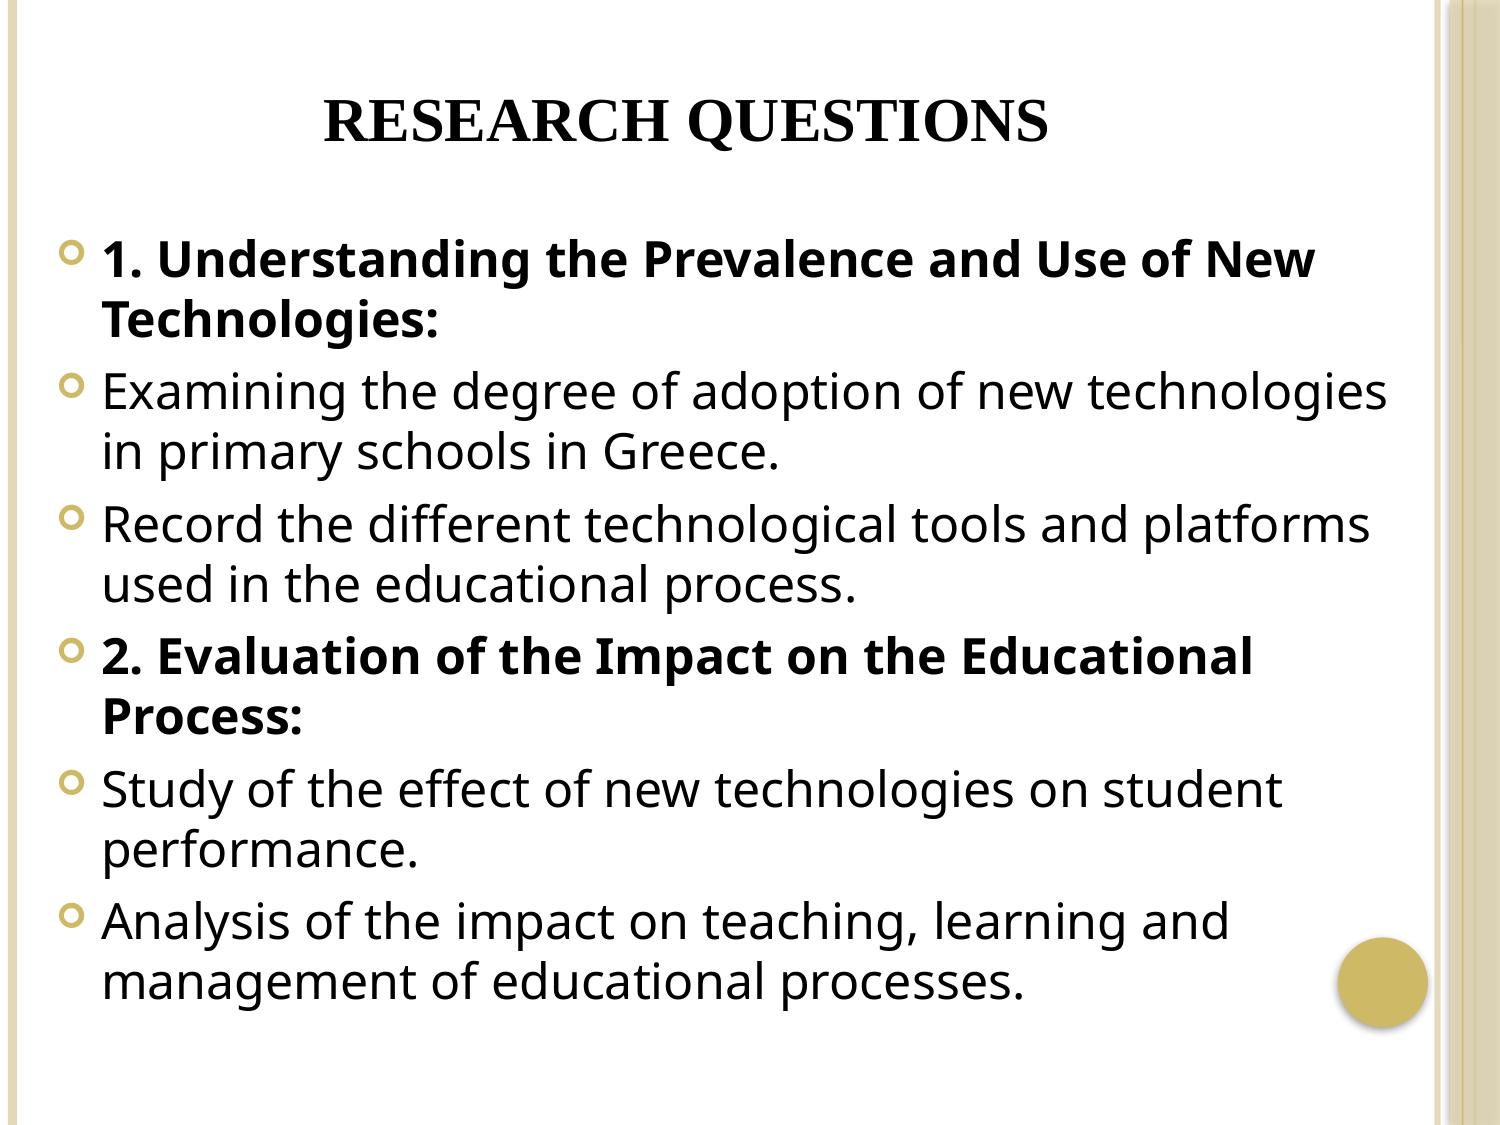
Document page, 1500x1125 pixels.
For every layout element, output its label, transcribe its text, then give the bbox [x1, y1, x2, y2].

title RESEARCH QUESTIONS [75, 45, 1300, 161]
list 1. Understanding the Prevalence and Use of New Technologies: Examining the degree of adoption of new technologies in primary schools in Greece. Record the different technological tools and platforms used in the educational process. 2. Evaluation of the Impact on the Educational Process: Study of the effect of new technologies on student performance. Analysis of the impact on teaching, learning and management of educational processes. [41, 219, 1424, 1062]
